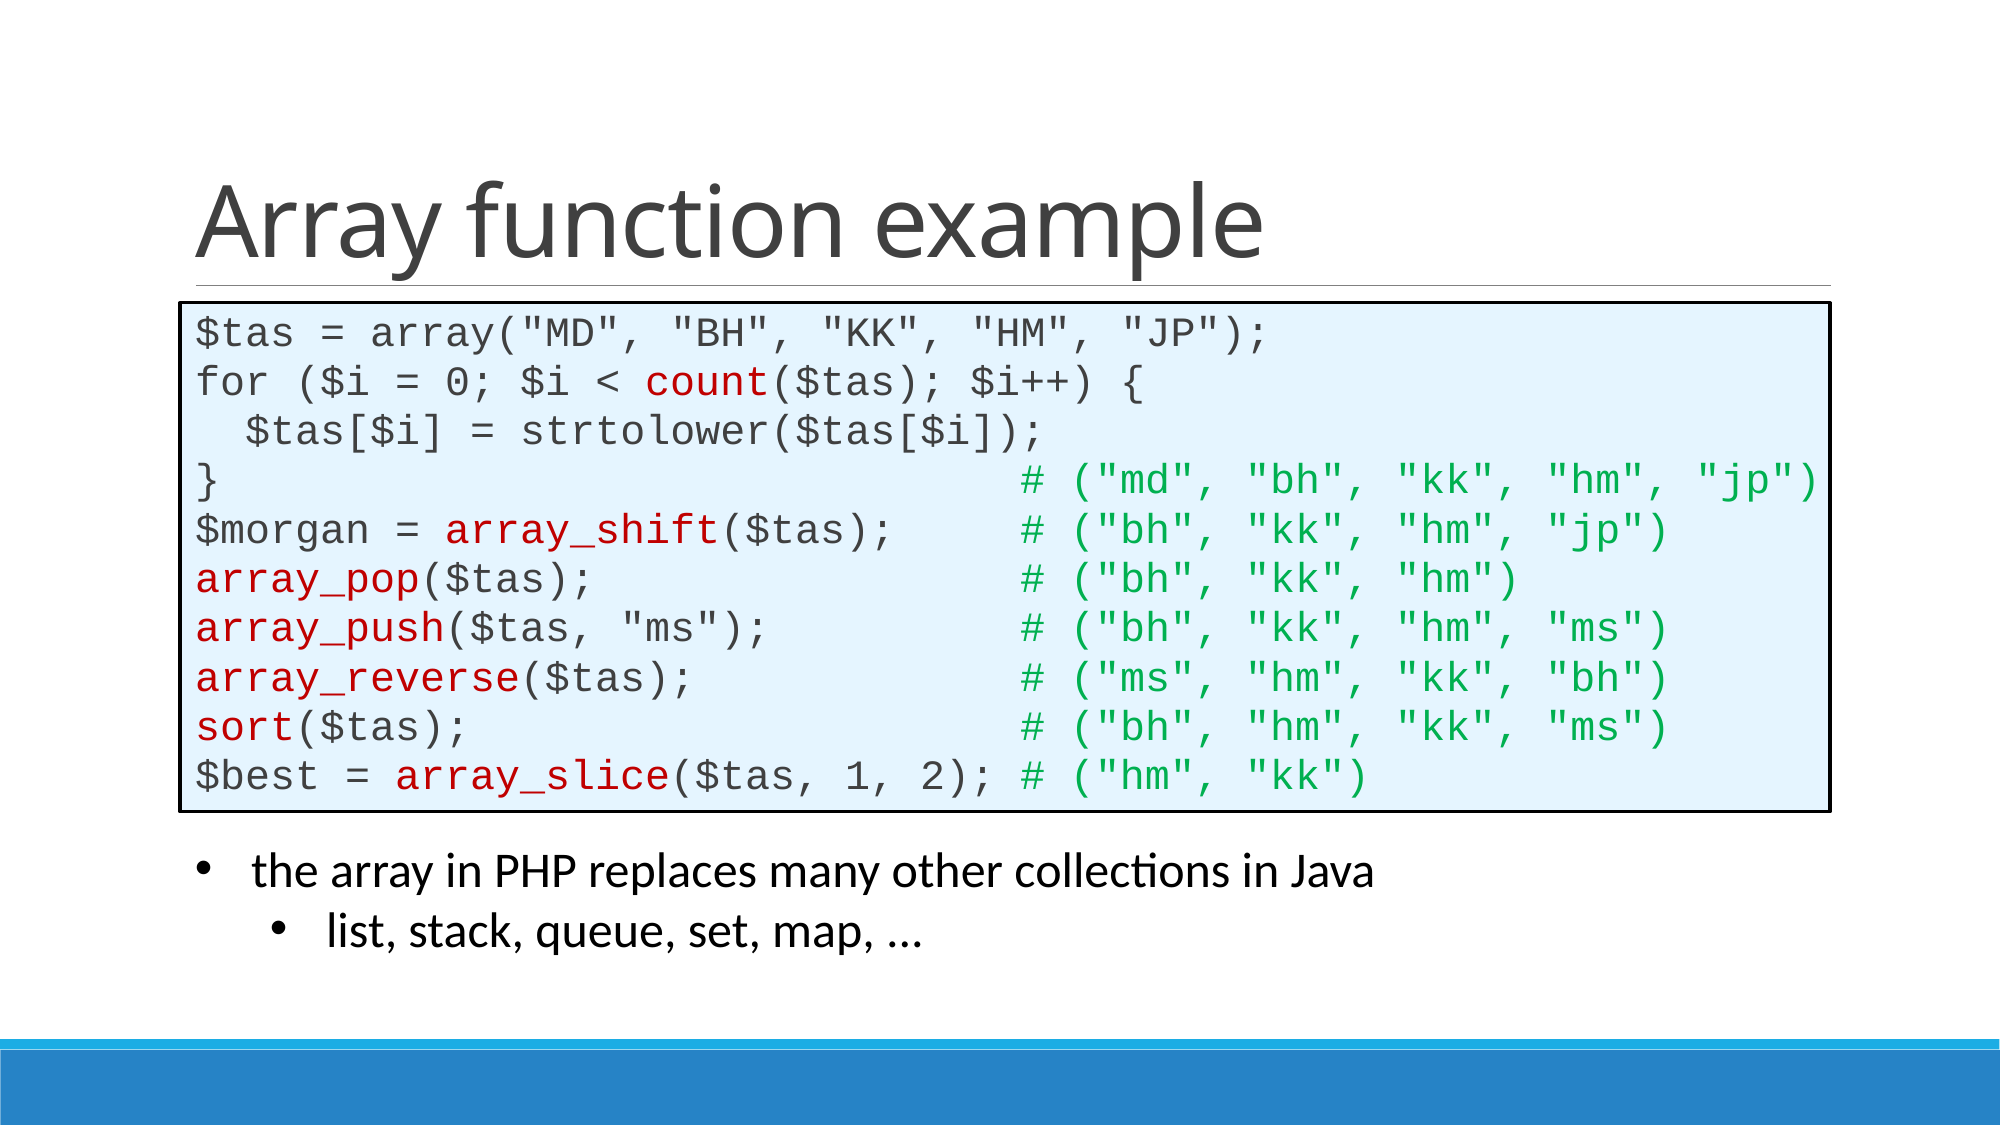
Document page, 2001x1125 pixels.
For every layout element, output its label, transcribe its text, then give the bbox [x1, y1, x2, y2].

title Array function example [180, 47, 1830, 285]
list $tas = array("MD", "BH", "KK", "HM", "JP"); for ($i = 0; $i < count($tas); $i++) { $tas[$i] = strtolower($tas[$i]); } # ("md", "bh", "kk", "hm", "jp") $morgan = array_shift($tas); # ("bh", "kk", "hm", "jp") array_pop($tas); # ("bh", "kk", "hm") array_push($tas, "ms"); # ("bh", "kk", "hm", "ms") array_reverse($tas); # ("ms", "hm", "kk", "bh") sort($tas); # ("bh", "hm", "kk", "ms") $best = array_slice($tas, 1, 2); # ("hm", "kk") [180, 302, 1830, 812]
text_box the array in PHP replaces many other collections in Java list, stack, queue, set, map, ... [179, 829, 1830, 965]
